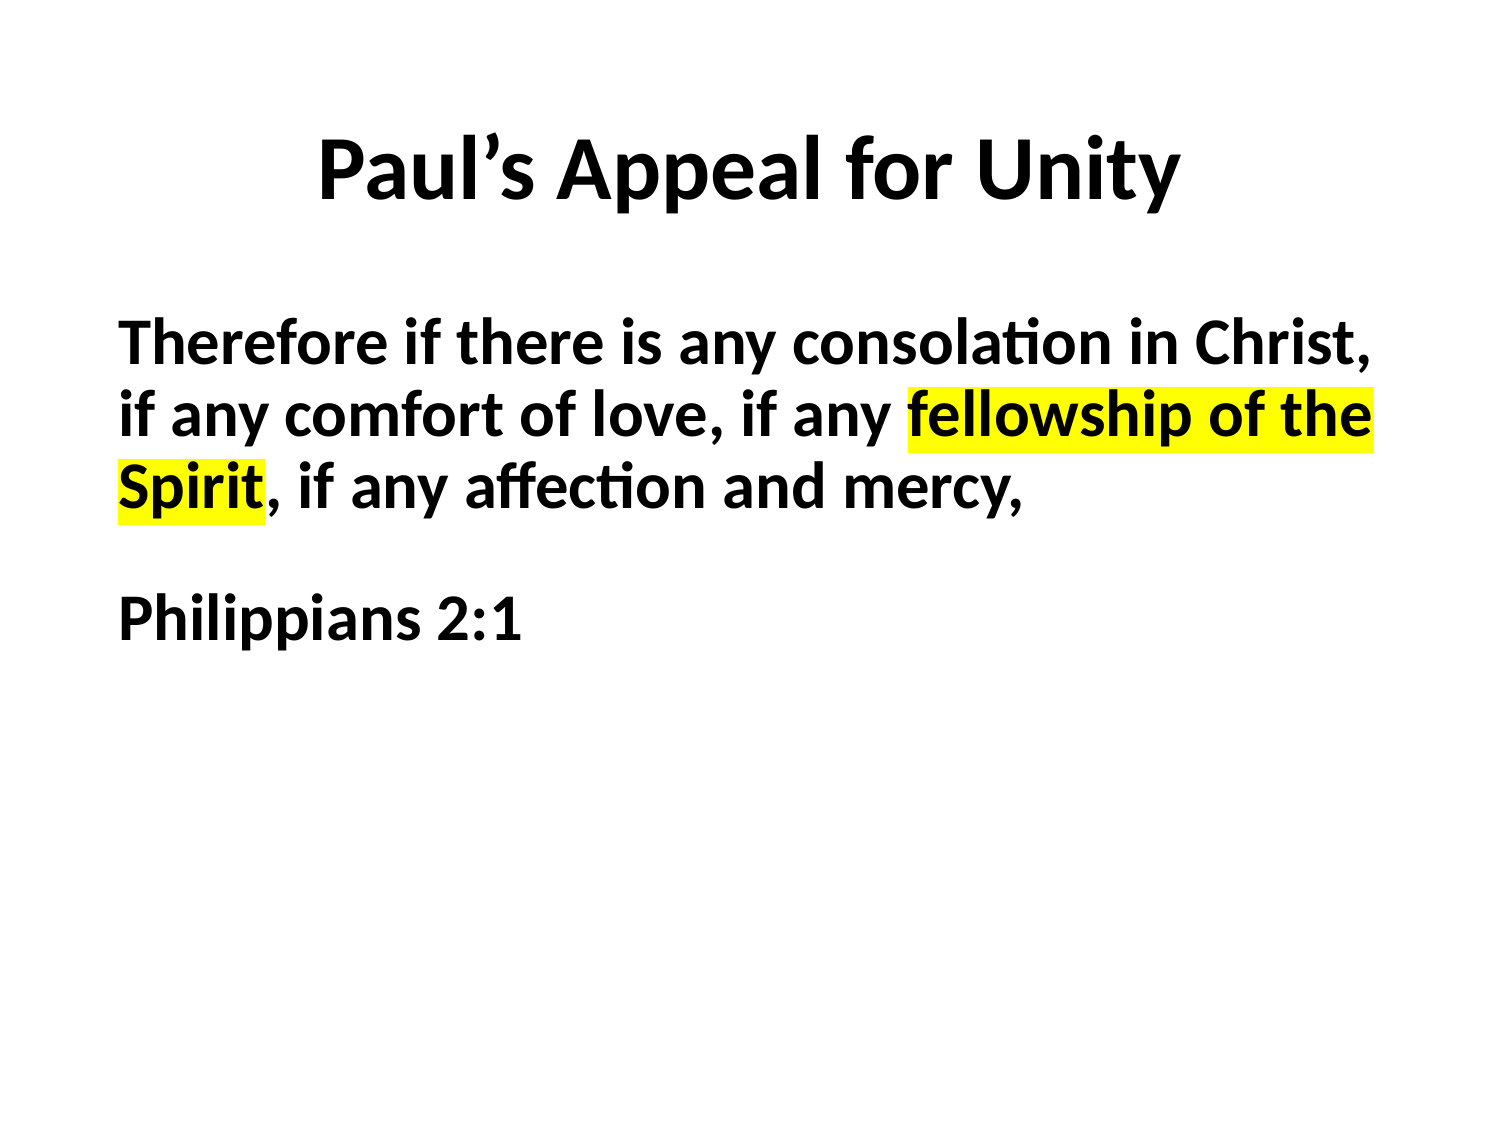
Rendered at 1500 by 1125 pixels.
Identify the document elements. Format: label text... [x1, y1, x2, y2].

list Therefore if there is any consolation in Christ, if any comfort of love, if any fellowship of the Spirit, if any affection and mercy, Philippians 2:1 [103, 299, 1397, 1014]
title Paul’s Appeal for Unity [103, 59, 1397, 280]
